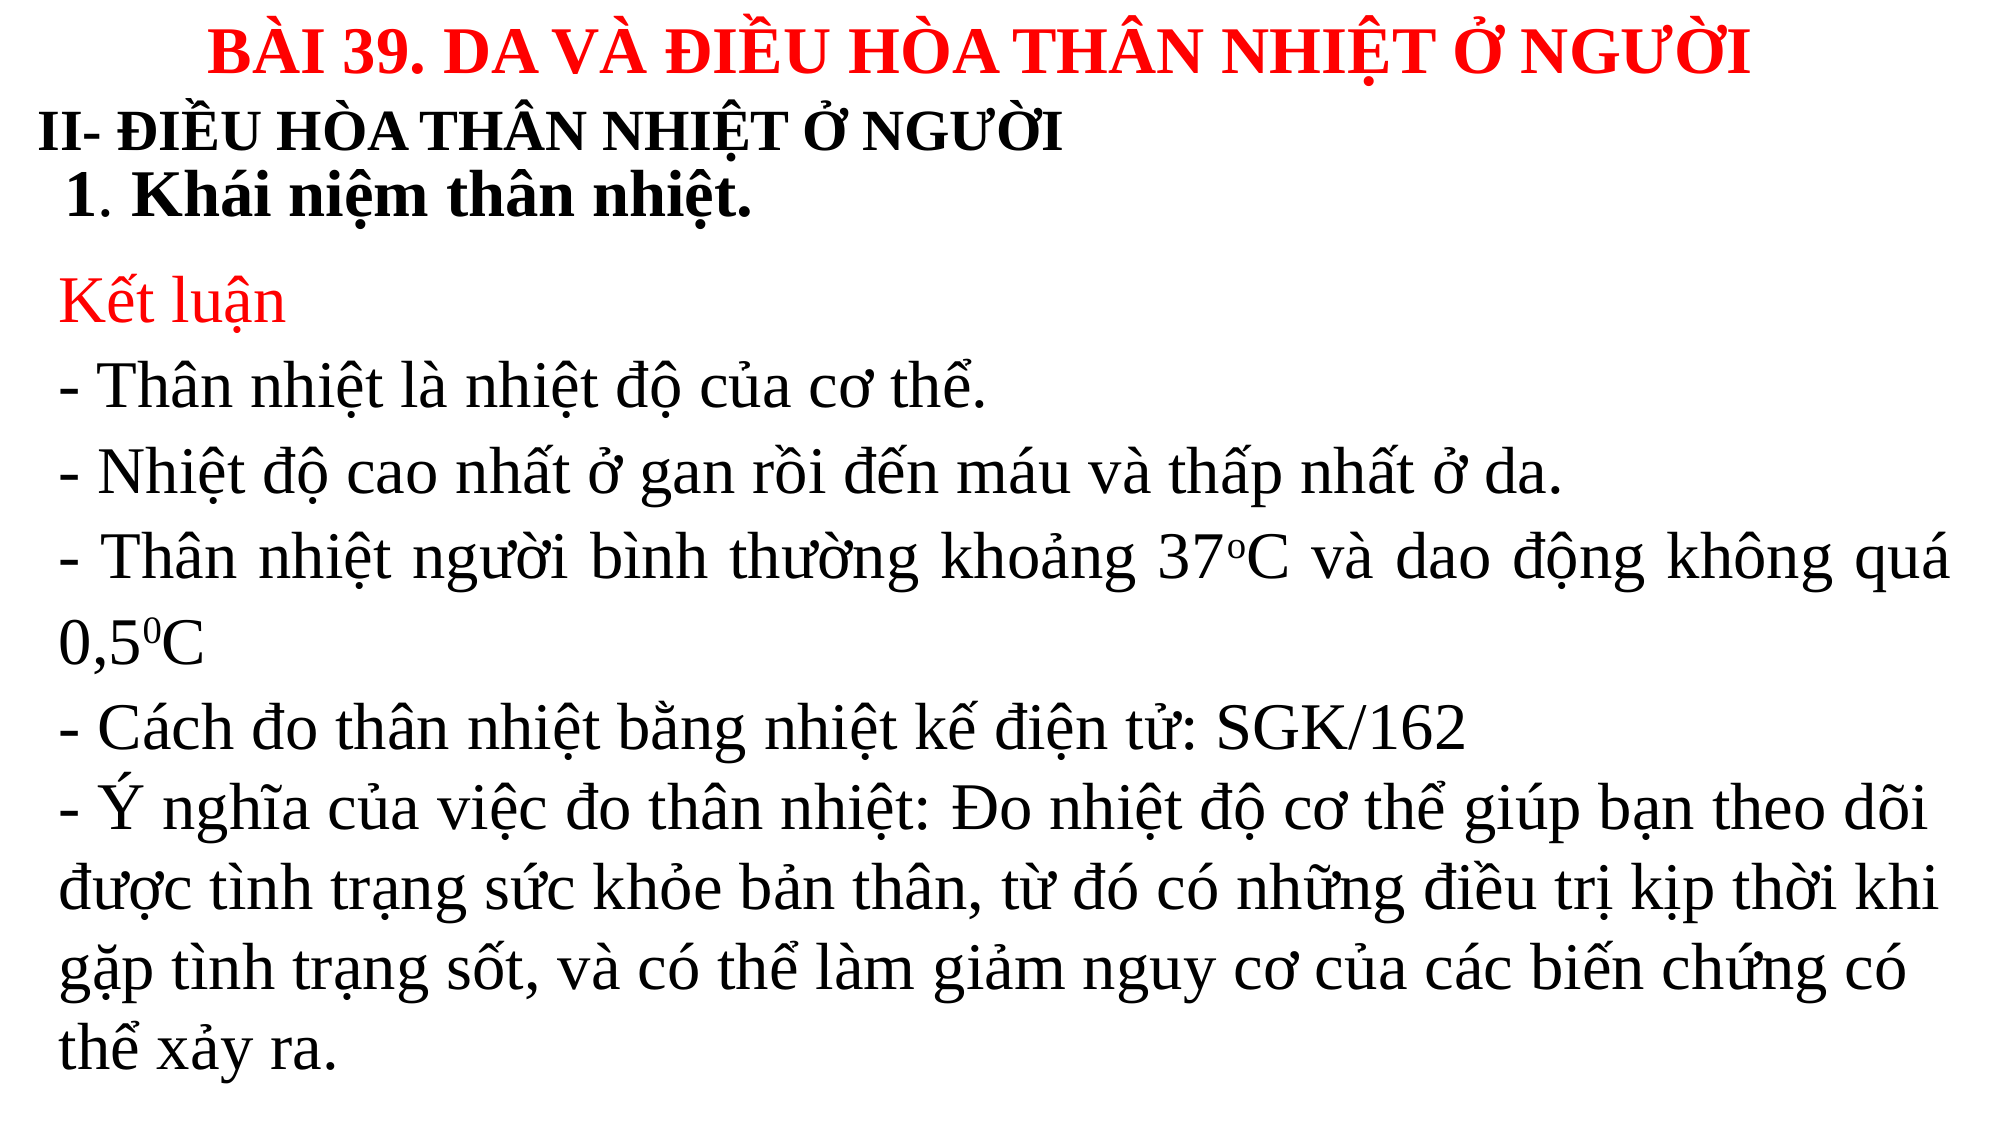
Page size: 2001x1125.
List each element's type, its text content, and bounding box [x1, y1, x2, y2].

text_box 1. Khái niệm thân nhiệt. [49, 142, 770, 238]
text_box BÀI 39. DA VÀ ĐIỀU HÒA THÂN NHIỆT Ở NGƯỜI [192, 0, 1780, 95]
text_box II- ĐIỀU HÒA THÂN NHIỆT Ở NGƯỜI [22, 85, 1311, 170]
text_box Kết luận - Thân nhiệt là nhiệt độ của cơ thể. - Nhiệt độ cao nhất ở gan rồi đến máu và thấp nhất ở da. - Thân nhiệt người bình thường khoảng 37oC và dao động không quá 0,50C - Cách đo thân nhiệt bằng nhiệt kế điện tử: SGK/162 - Ý nghĩa của việc đo thân nhiệt: Đo nhiệt độ cơ thể giúp bạn theo dõi được tình trạng sức khỏe bản thân, từ đó có những điều trị kịp thời khi gặp tình trạng sốt, và có thể làm giảm nguy cơ của các biến chứng có thể xảy ra. [43, 242, 1968, 1091]
